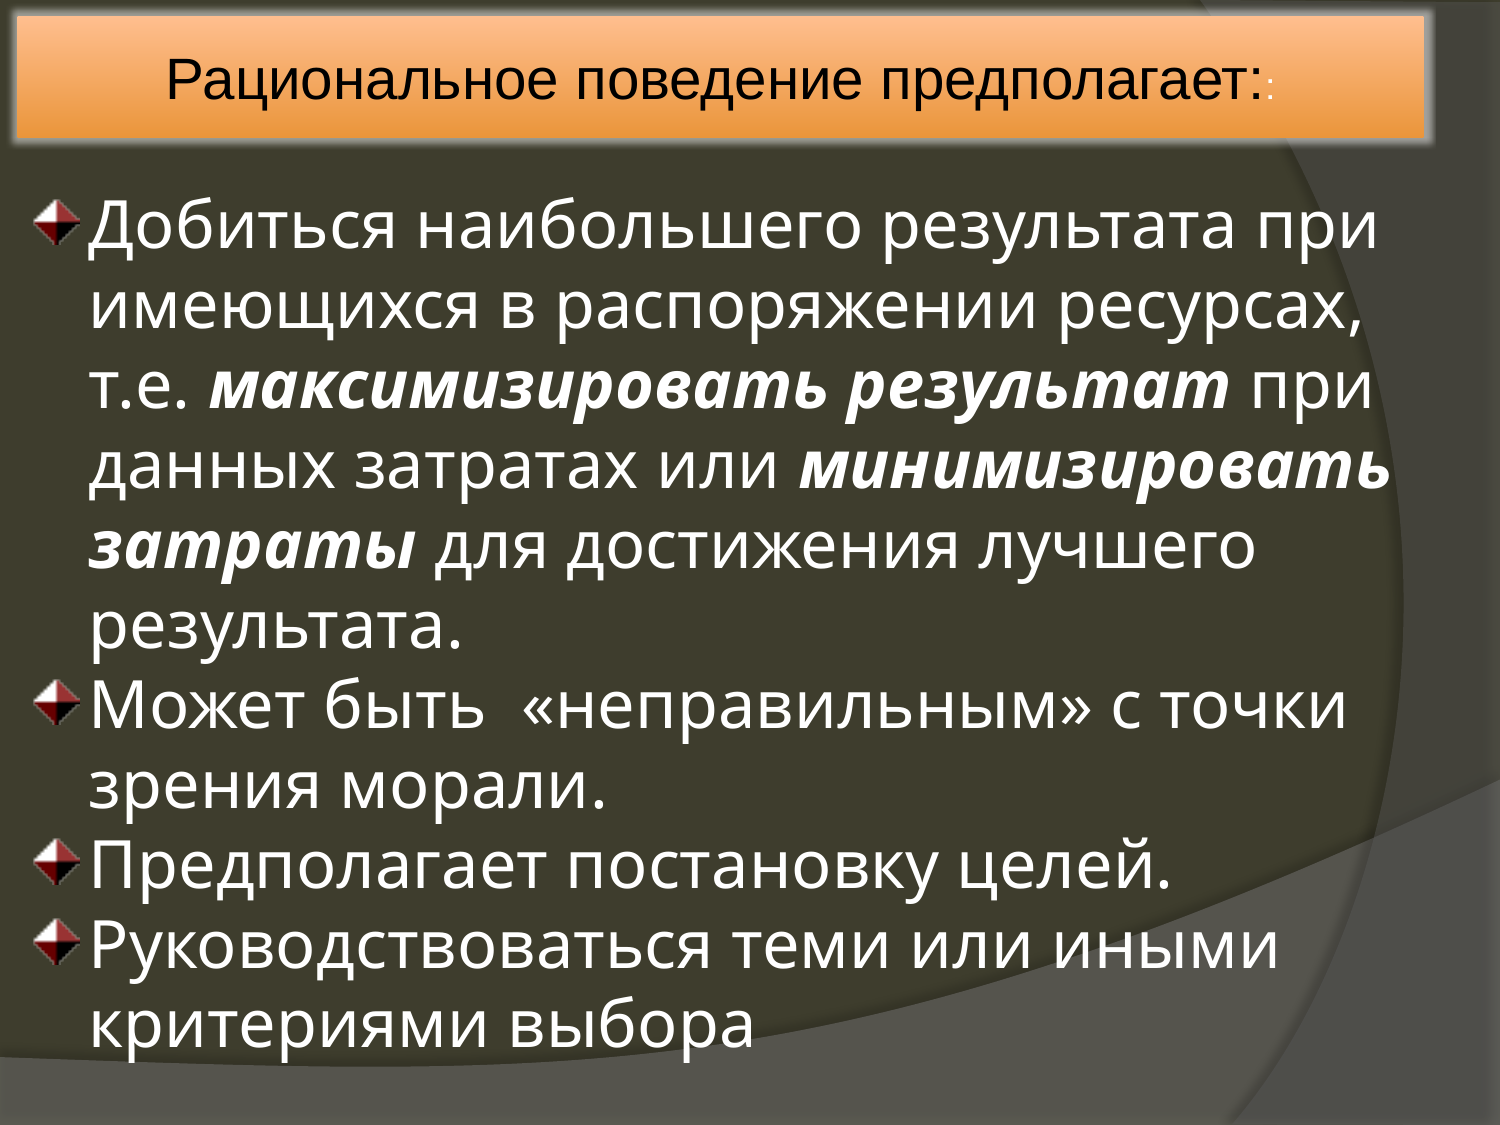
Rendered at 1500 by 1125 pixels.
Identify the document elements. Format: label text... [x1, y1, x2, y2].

picture [32, 917, 80, 965]
picture [32, 837, 80, 885]
text_box Добиться наибольшего результата при имеющихся в распоряжении ресурсах, т.е. максимизировать результат при данных затратах или минимизировать затраты для достижения лучшего результата. Может быть «неправильным» с точки зрения морали. Предполагает постановку целей. Руководствоваться теми или иными критериями выбора [16, 159, 1425, 1084]
picture [32, 678, 80, 725]
picture [32, 198, 80, 245]
text_box Рациональное поведение предполагает:: [17, 16, 1424, 138]
